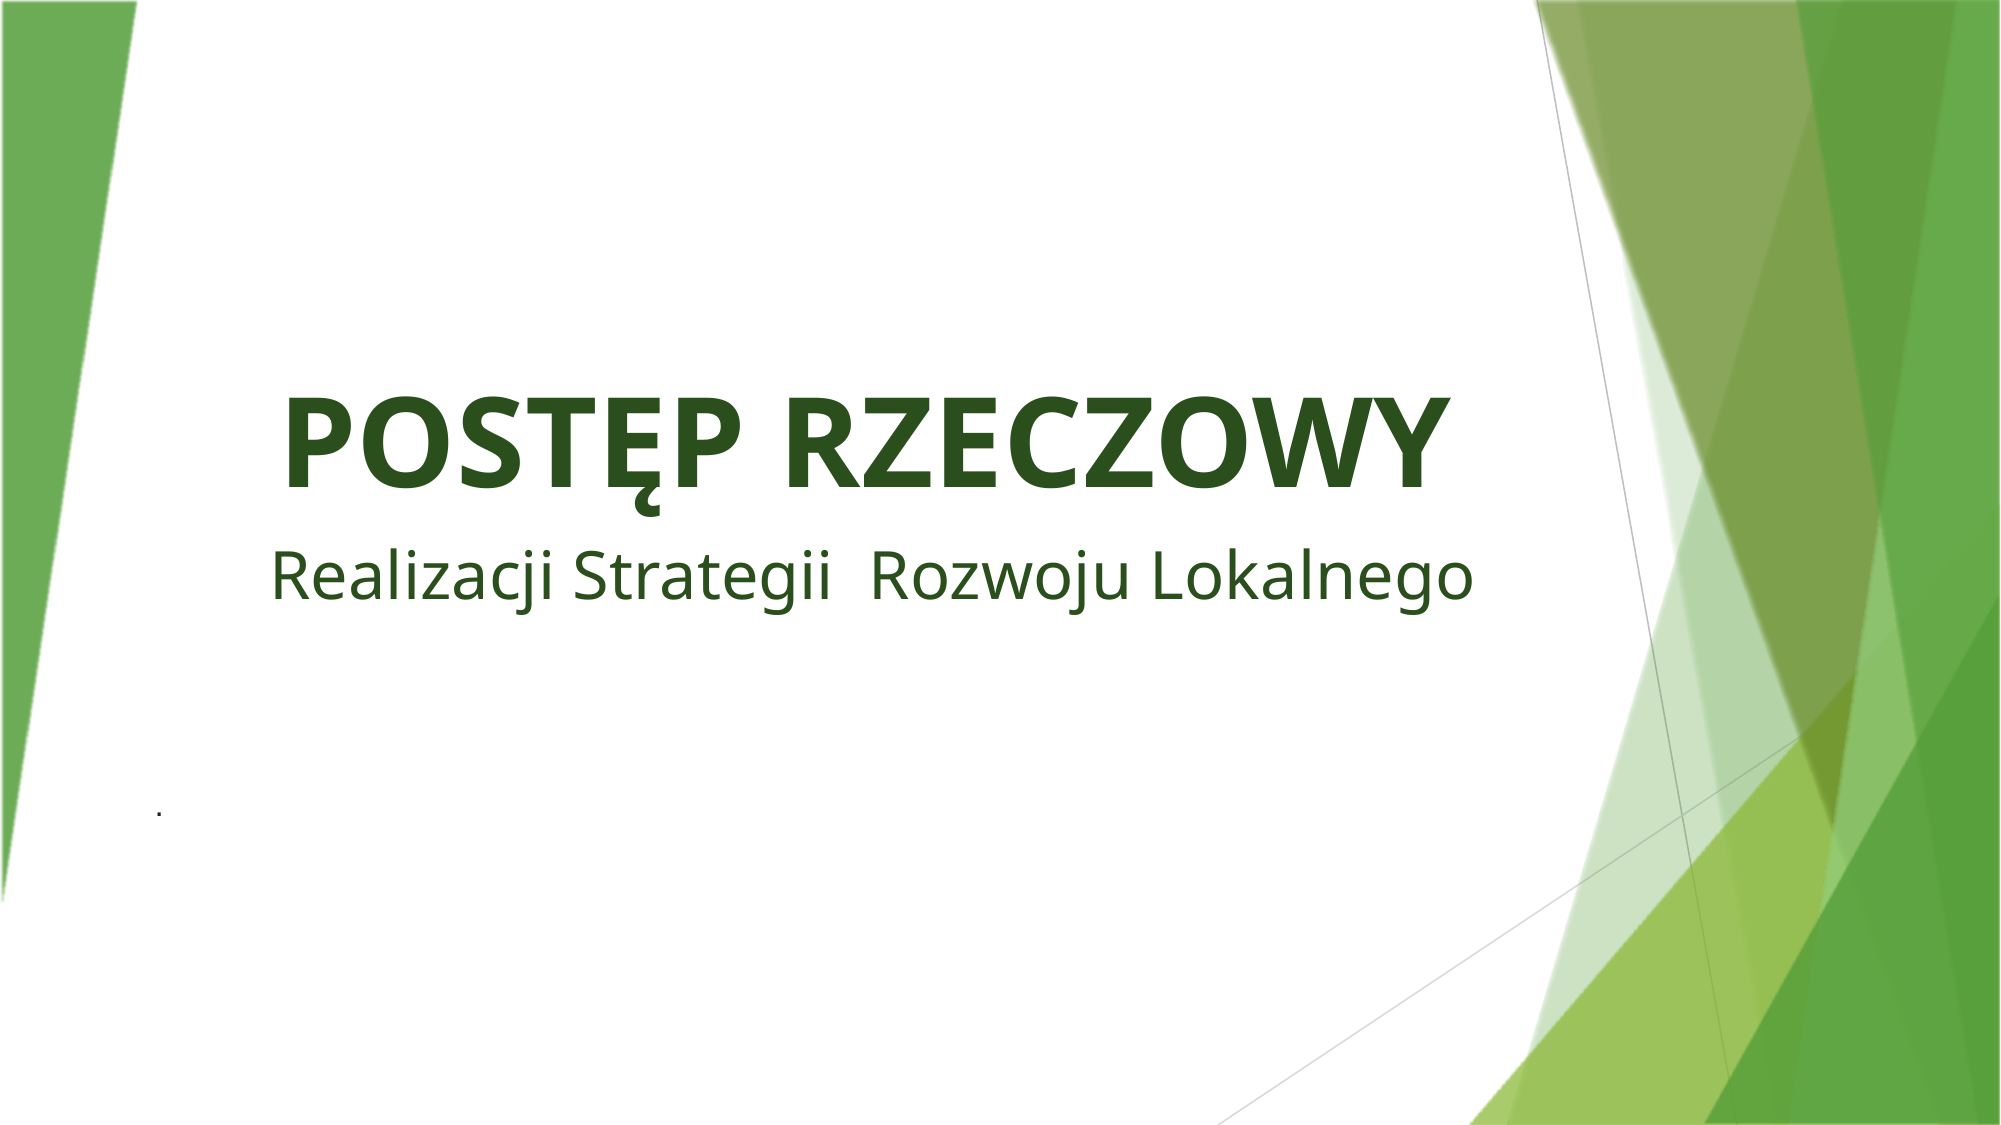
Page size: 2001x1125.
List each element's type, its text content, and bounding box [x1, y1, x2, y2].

text_box . [139, 776, 1733, 831]
subtitle POSTĘP RZECZOWY Realizacji Strategii Rozwoju Lokalnego [205, 253, 1559, 666]
